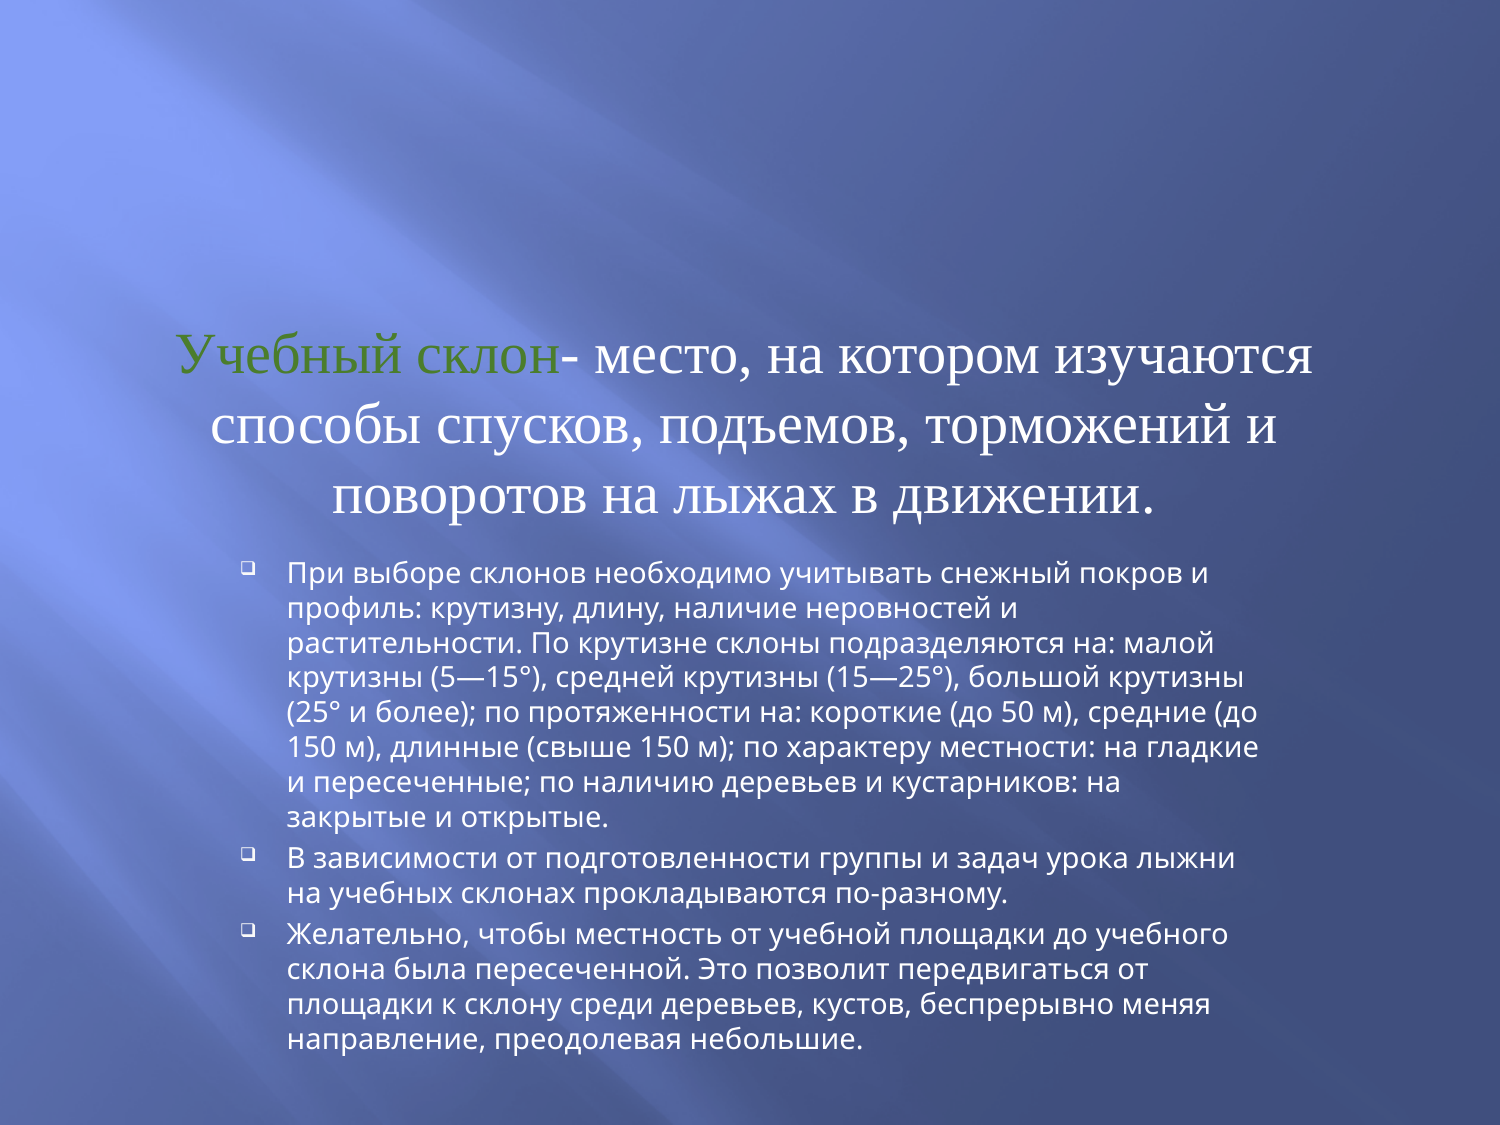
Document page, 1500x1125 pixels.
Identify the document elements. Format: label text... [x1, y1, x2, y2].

title Учебный склон- место, на котором изучаются способы спусков, подъемов, торможений и поворотов на лыжах в движении. [69, 224, 1420, 525]
subtitle При выборе склонов необходимо учитывать снежный покров и профиль: крутизну, длину, наличие неровностей и растительности. По крутизне склоны подразделяются на: малой крутизны (5—15°), сре­дней крутизны (15—25°), большой крутизны (25° и более); по протя­женности на: короткие (до 50 м), средние (до 150 м), длинные (свыше 150 м); по характеру местности: на гладкие и пересеченные; по наличию деревьев и кустарников: на закрытые и открытые. В зависимости от подготовленности группы и задач урока лыжни на учебных склонах прокладываются по-разному. Желательно, чтобы местность от учебной площадки до учебного склона была пересеченной. Это позволит передвигаться от площадки к склону среди деревьев, кустов, беспрерывно меняя направление, прео­долевая небольшие. [225, 546, 1275, 834]
